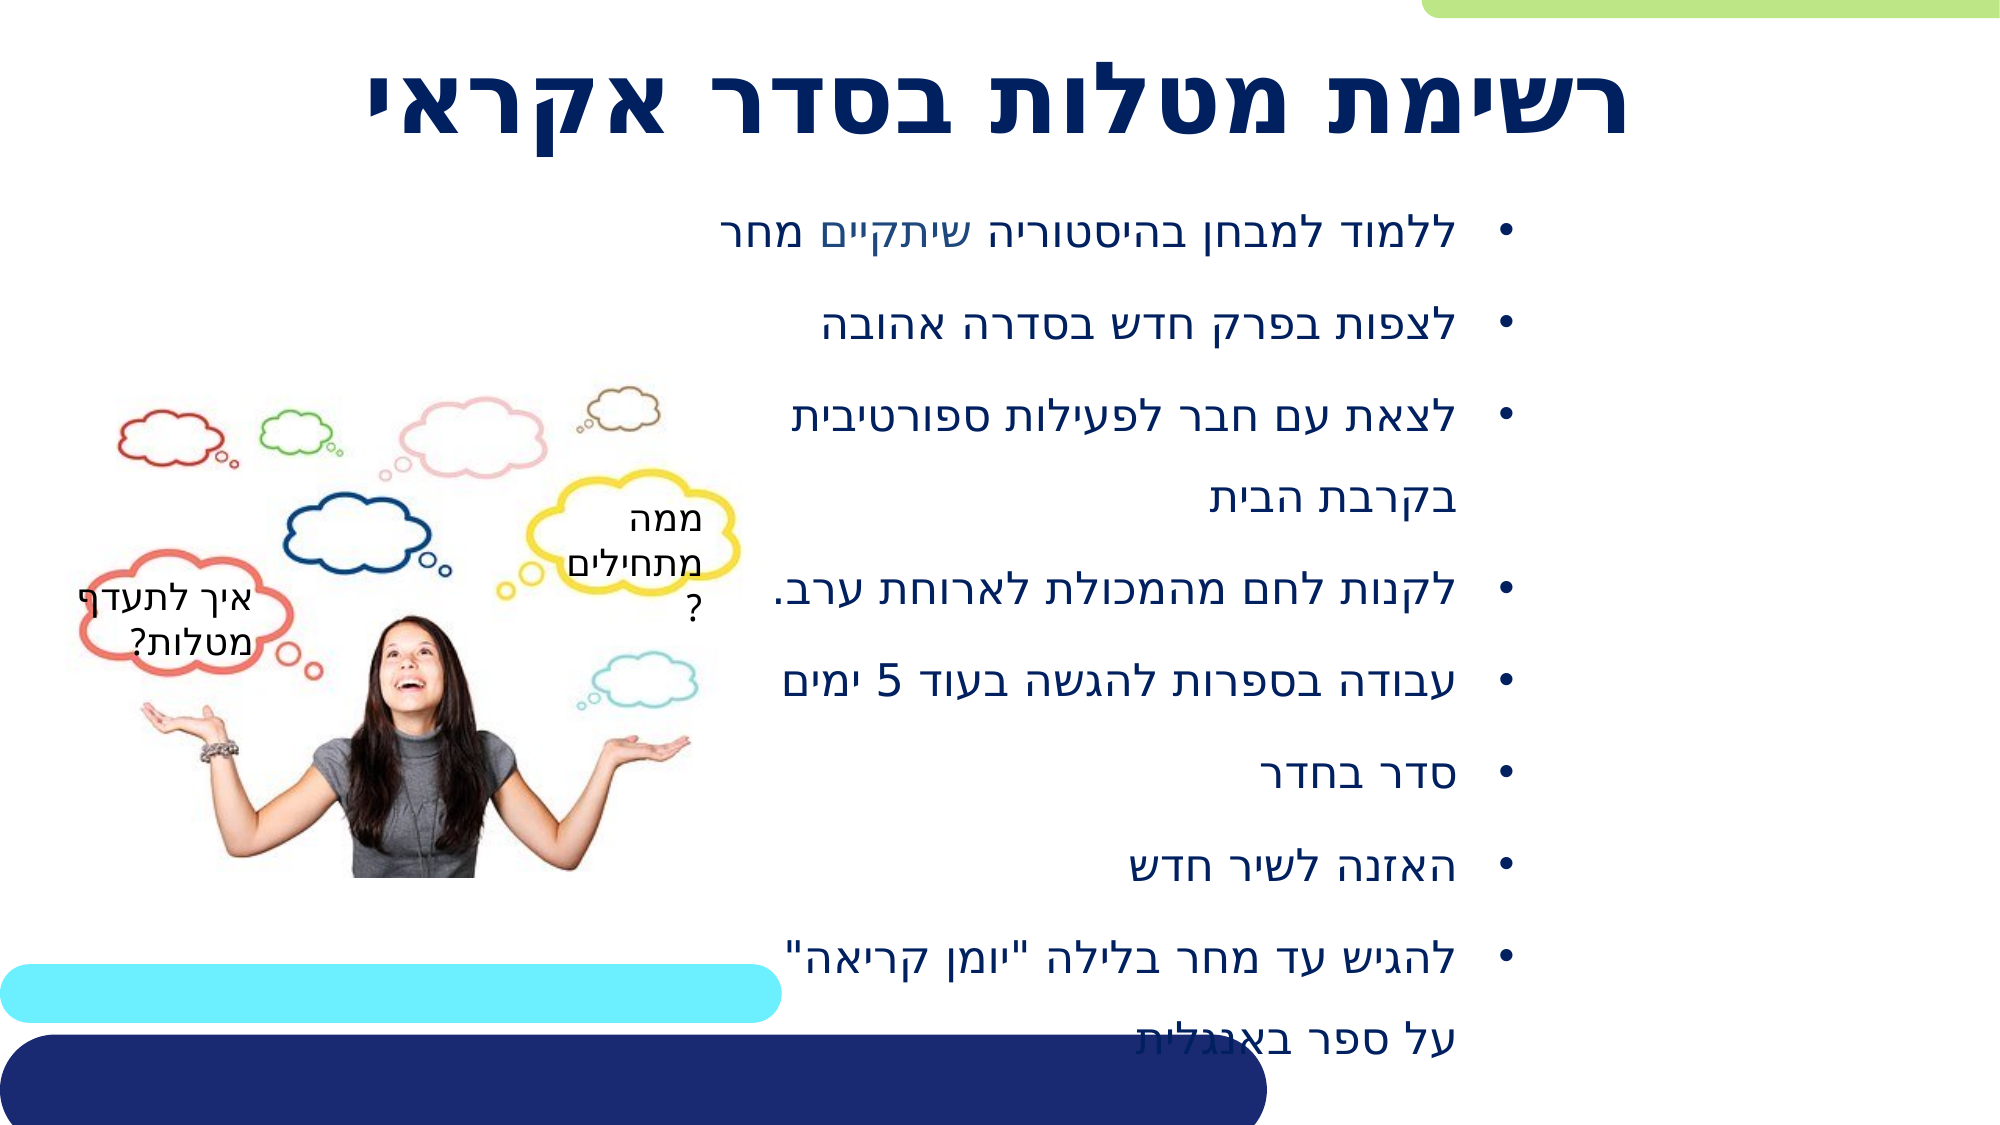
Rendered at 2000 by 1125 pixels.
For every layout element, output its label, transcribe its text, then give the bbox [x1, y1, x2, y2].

title רשימת מטלות בסדר אקראי [84, 34, 1916, 154]
picture [42, 345, 795, 878]
list ללמוד למבחן בהיסטוריה שיתקיים מחר לצפות בפרק חדש בסדרה אהובה לצאת עם חבר לפעילות ספורטיבית בקרבת הבית לקנות לחם מהמכולת לארוחת ערב. עבודה בספרות להגשה בעוד 5 ימים סדר בחדר האזנה לשיר חדש להגיש עד מחר בלילה "יומן קריאה" על ספר באנגלית [701, 167, 1528, 1107]
